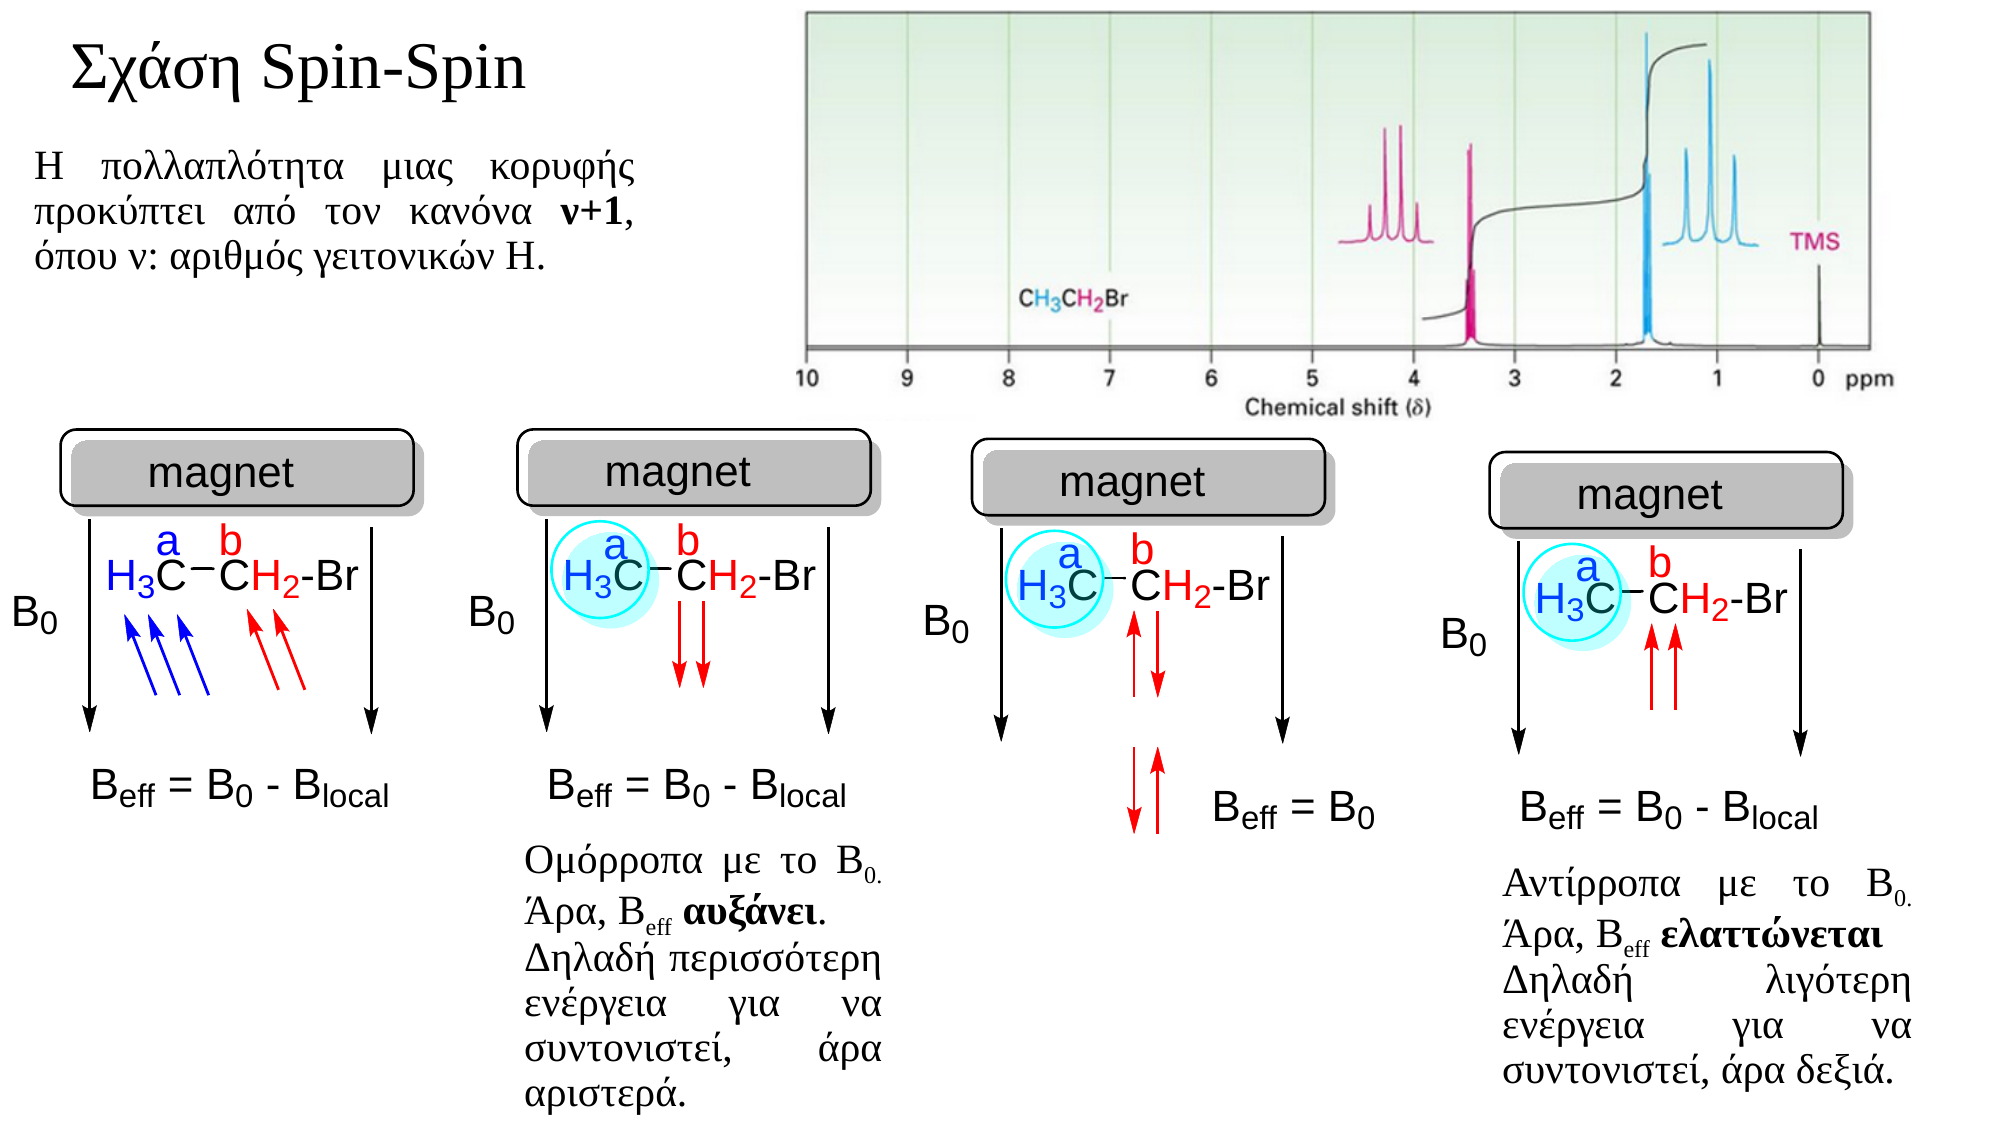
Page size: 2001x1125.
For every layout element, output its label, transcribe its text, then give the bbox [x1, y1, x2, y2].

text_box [1430, 440, 1867, 848]
text_box Η πολλαπλότητα μιας κορυφής προκύπτει από τον κανόνα ν+1, όπου ν: αριθμός γειτονικών Η. [19, 136, 650, 287]
picture [796, 8, 1900, 421]
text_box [461, 418, 897, 826]
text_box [912, 427, 1388, 849]
text_box Αντίρροπα με το Β0. Άρα, Βeff ελαττώνεται Δηλαδή λιγότερη ενέργεια για να συντονιστεί, άρα δεξιά. [1487, 848, 1928, 1101]
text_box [4, 418, 440, 826]
text_box Σχάση Spin-Spin [44, 0, 553, 111]
text_box Ομόρροπα με το Β0. Άρα, Βeff αυξάνει. Δηλαδή περισσότερη ενέργεια για να συντονιστεί, άρα αριστερά. [509, 826, 897, 1123]
